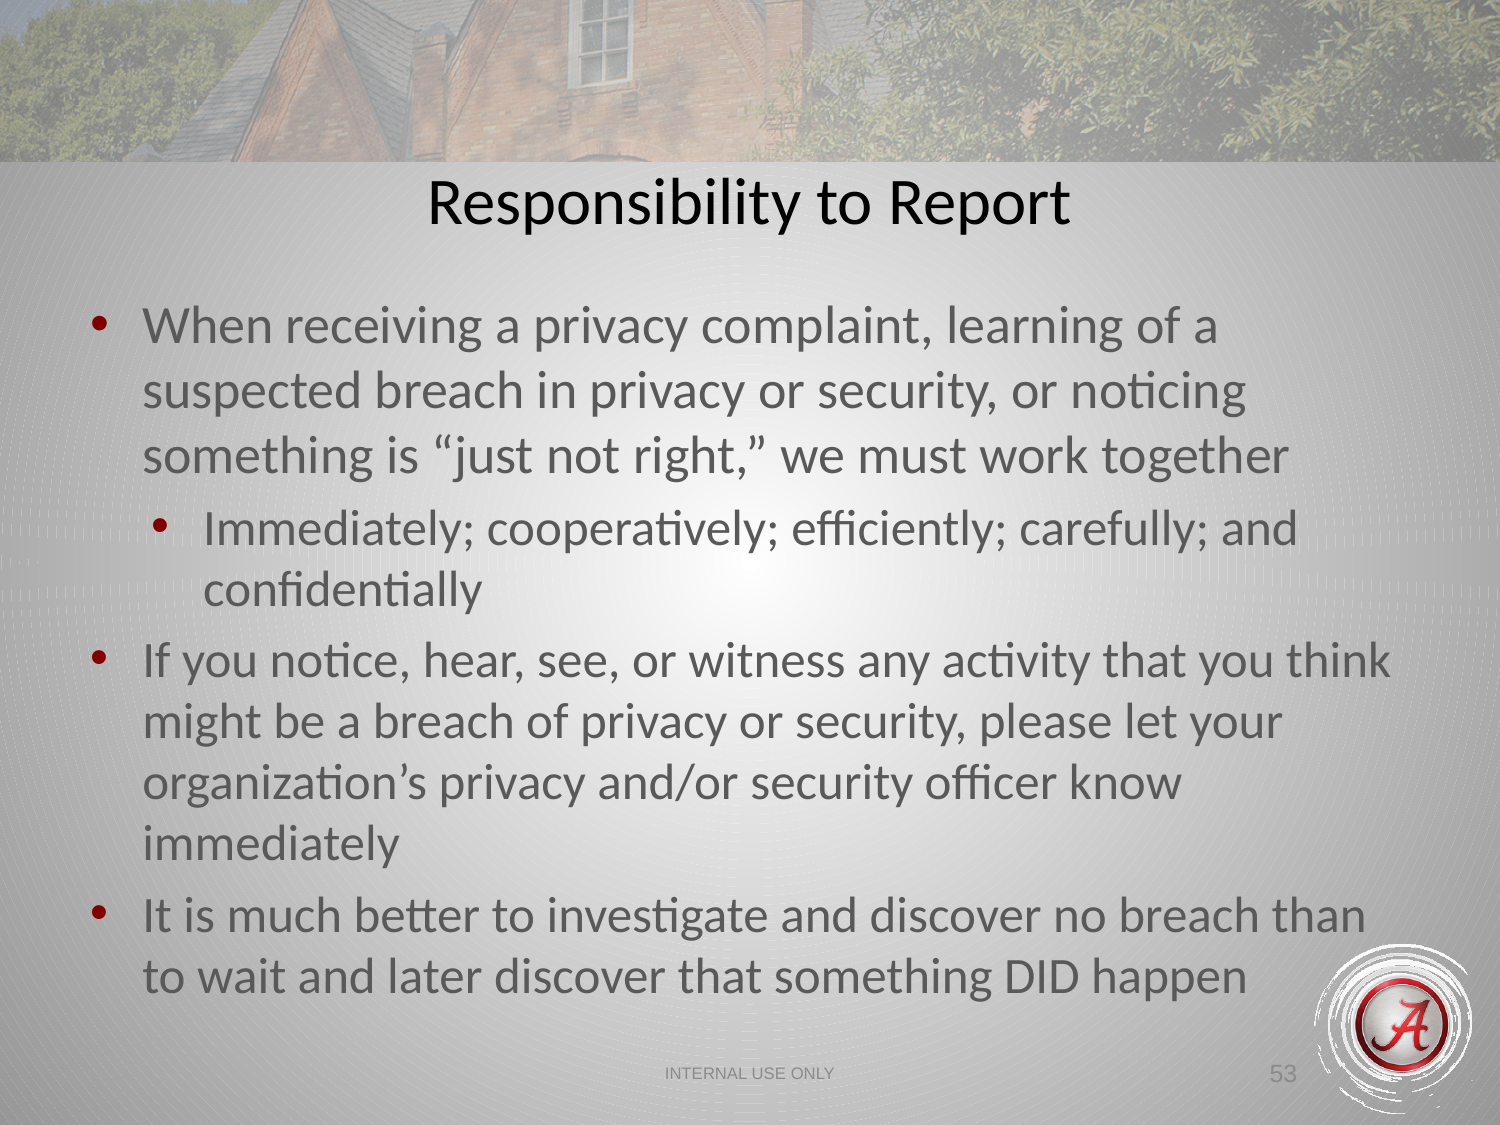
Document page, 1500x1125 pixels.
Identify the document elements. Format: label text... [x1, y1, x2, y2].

slide_number 53 [1074, 1042, 1313, 1103]
list When receiving a privacy complaint, learning of a suspected breach in privacy or security, or noticing something is “just not right,” we must work together Immediately; cooperatively; efficiently; carefully; and confidentially If you notice, hear, see, or witness any activity that you think might be a breach of privacy or security, please let your organization’s privacy and/or security officer know immediately It is much better to investigate and discover no breach than to wait and later discover that something DID happen [75, 282, 1425, 1025]
list Responsibility to Report [75, 149, 1425, 225]
footer INTERNAL USE ONLY [512, 1042, 988, 1103]
picture [1314, 938, 1490, 1114]
